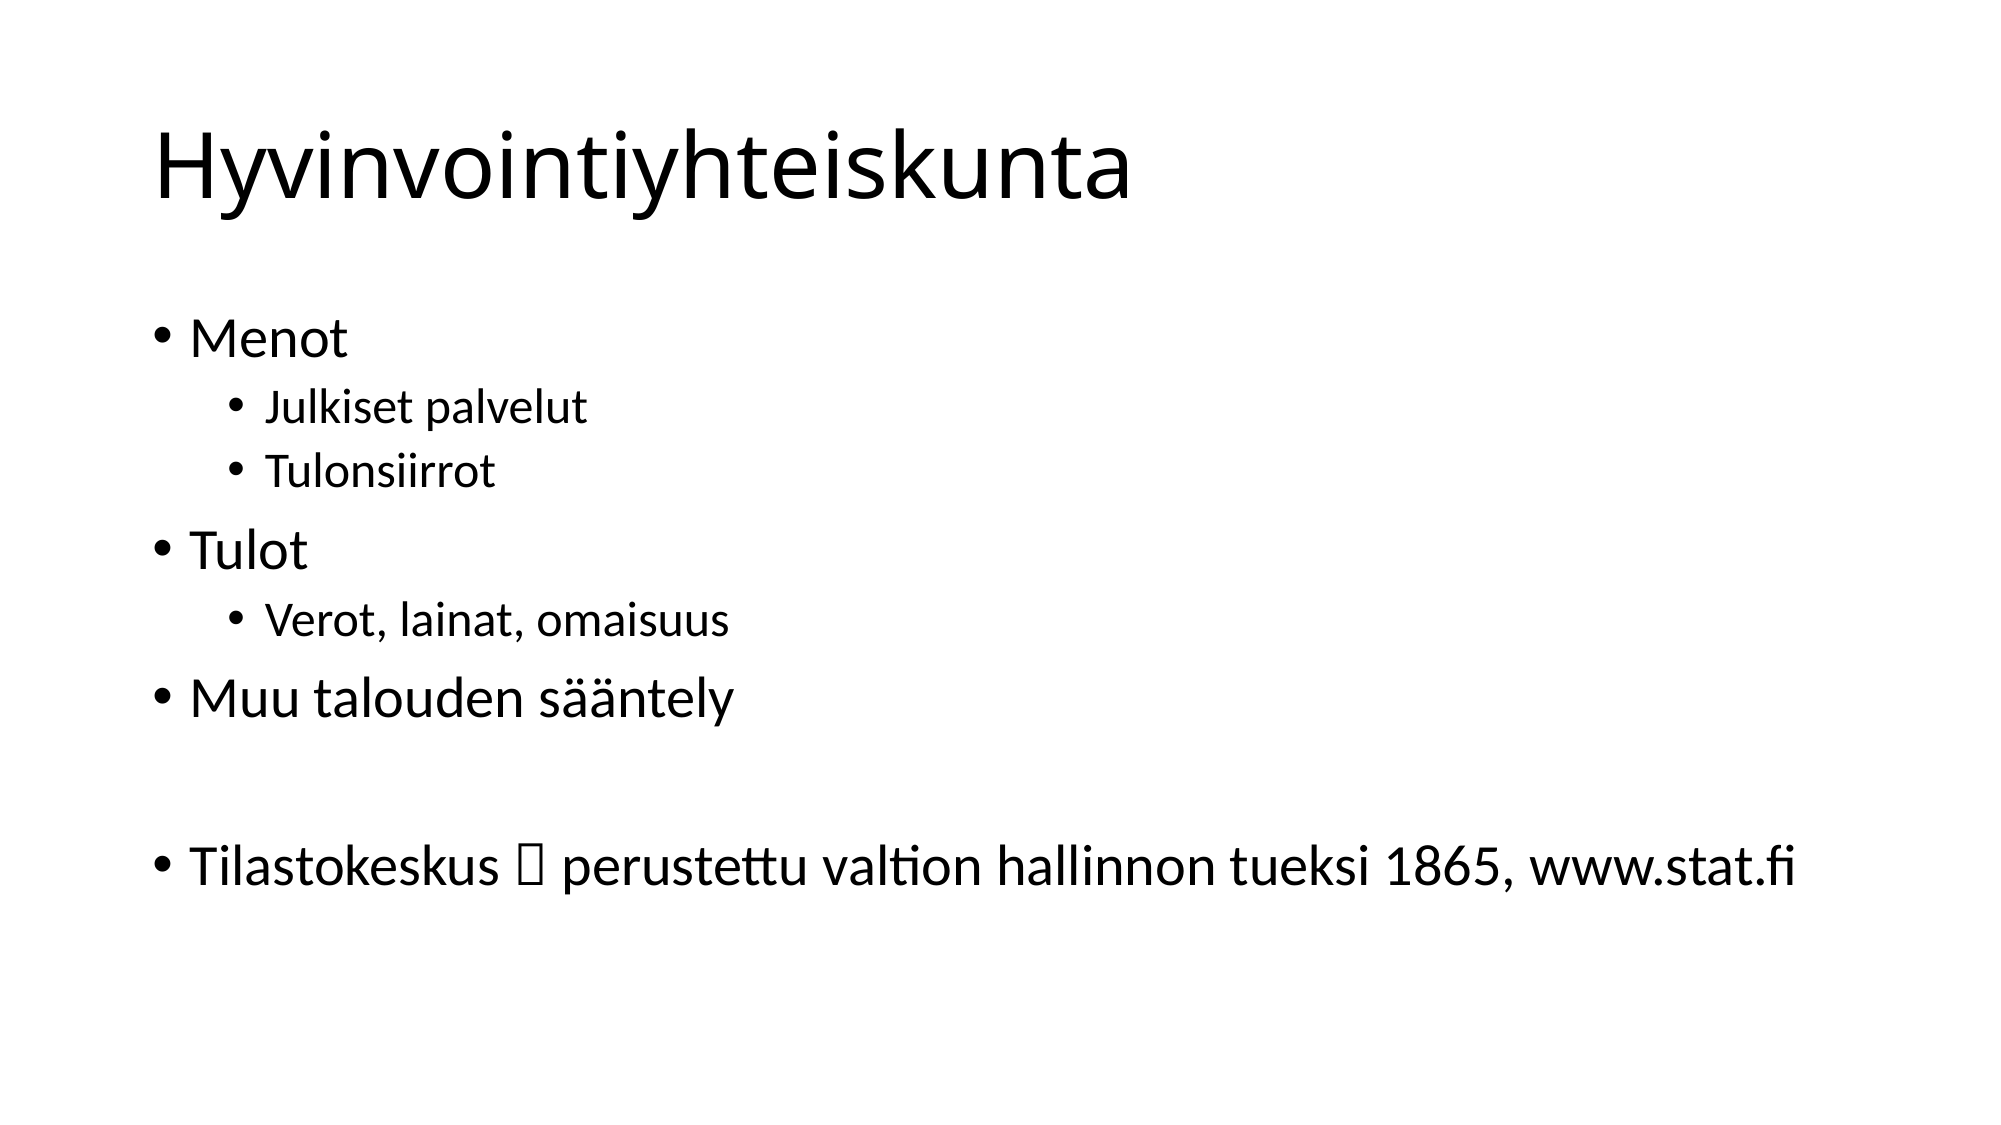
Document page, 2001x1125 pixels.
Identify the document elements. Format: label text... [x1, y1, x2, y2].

list Menot Julkiset palvelut Tulonsiirrot Tulot Verot, lainat, omaisuus Muu talouden sääntely Tilastokeskus  perustettu valtion hallinnon tueksi 1865, www.stat.fi [137, 299, 1863, 1014]
title Hyvinvointiyhteiskunta [137, 59, 1863, 278]
